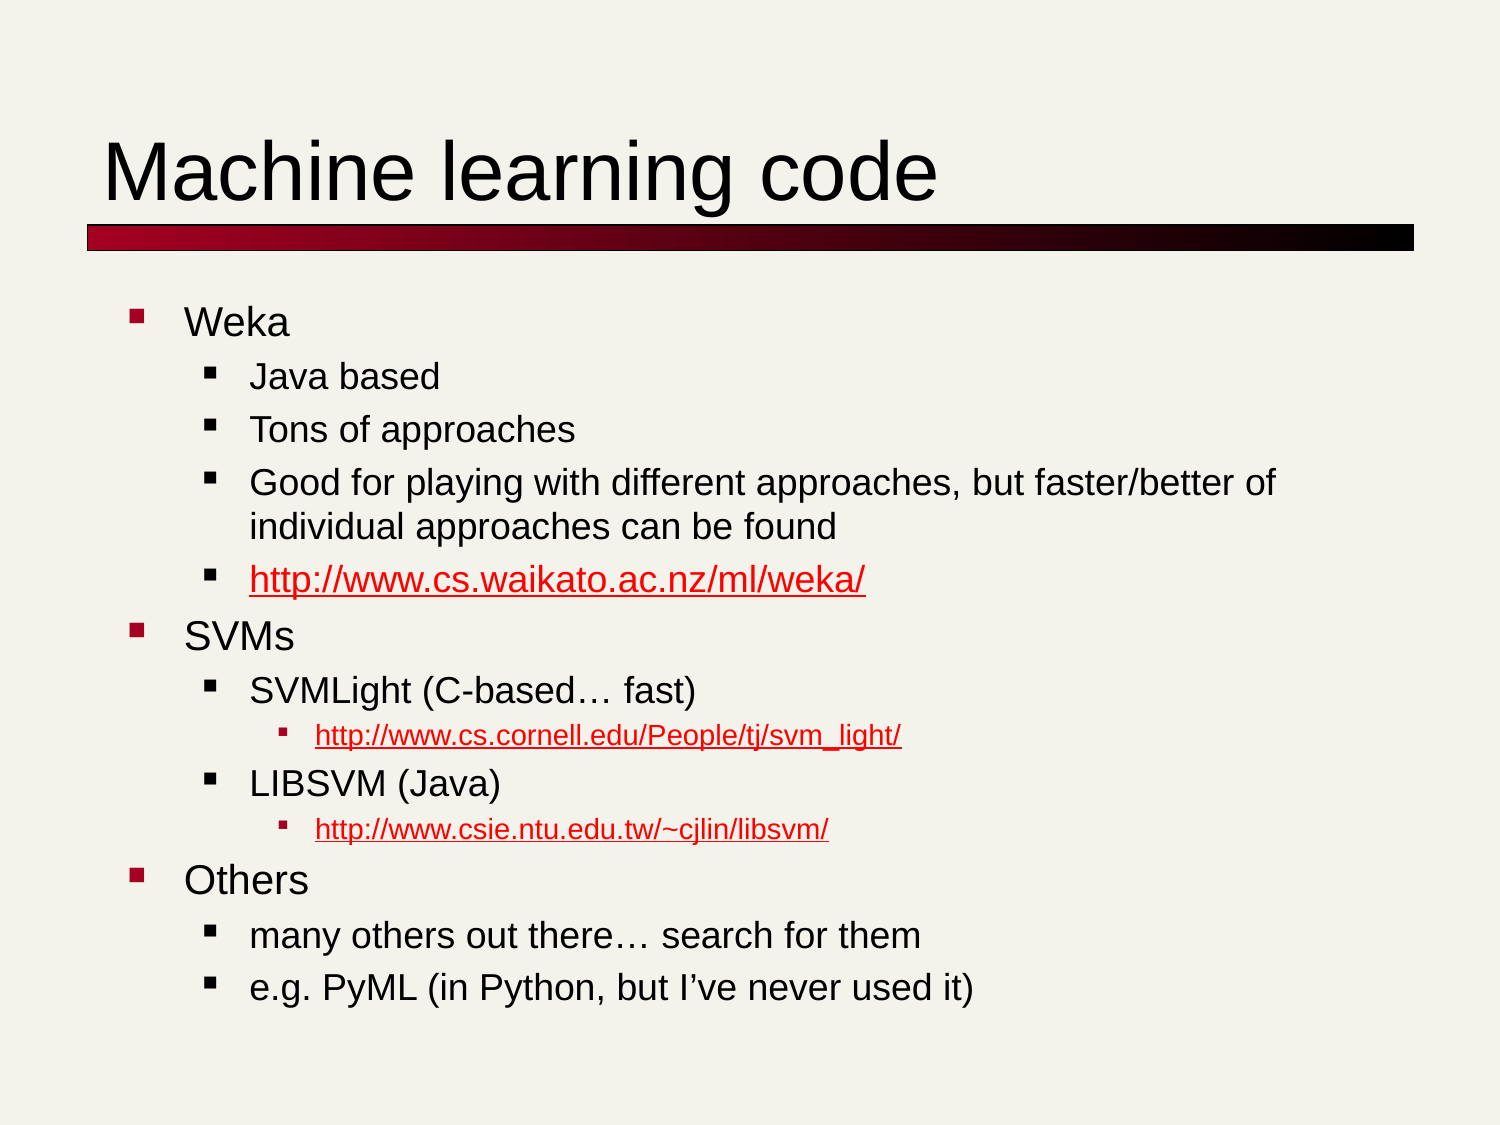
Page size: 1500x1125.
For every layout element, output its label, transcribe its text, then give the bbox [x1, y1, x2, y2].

title Machine learning code [87, 62, 1413, 226]
list Weka Java based Tons of approaches Good for playing with different approaches, but faster/better of individual approaches can be found http://www.cs.waikato.ac.nz/ml/weka/ SVMs SVMLight (C-based… fast) http://www.cs.cornell.edu/People/tj/svm_light/ LIBSVM (Java) http://www.csie.ntu.edu.tw/~cjlin/libsvm/ Others many others out there… search for them e.g. PyML (in Python, but I’ve never used it) [112, 287, 1388, 1088]
